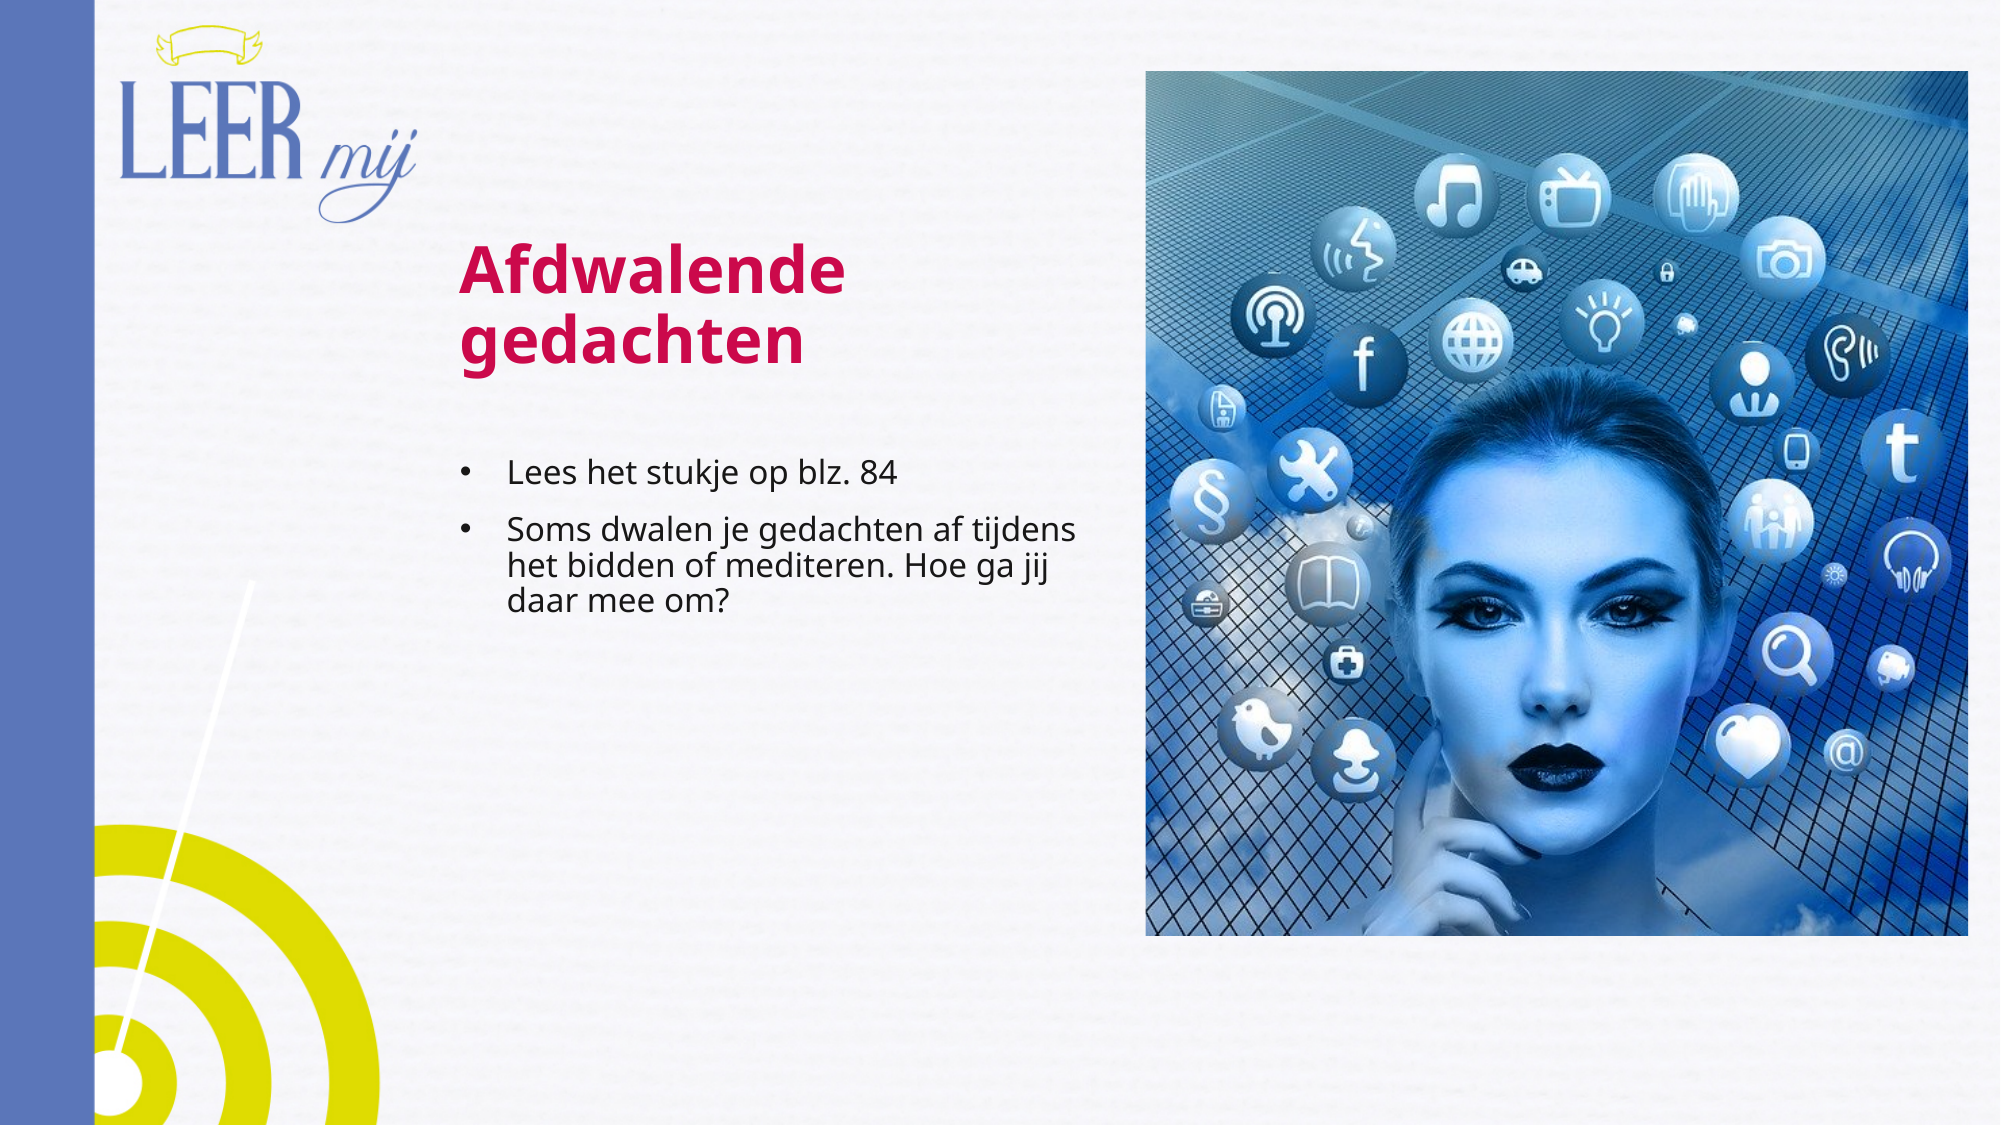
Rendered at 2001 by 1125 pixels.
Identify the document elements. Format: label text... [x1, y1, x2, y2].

picture [0, 0, 2001, 1125]
title Afdwalende gedachten [444, 229, 1102, 386]
list Lees het stukje op blz. 84 Soms dwalen je gedachten af tijdens het bidden of mediteren. Hoe ga jij daar mee om? [444, 448, 1105, 968]
